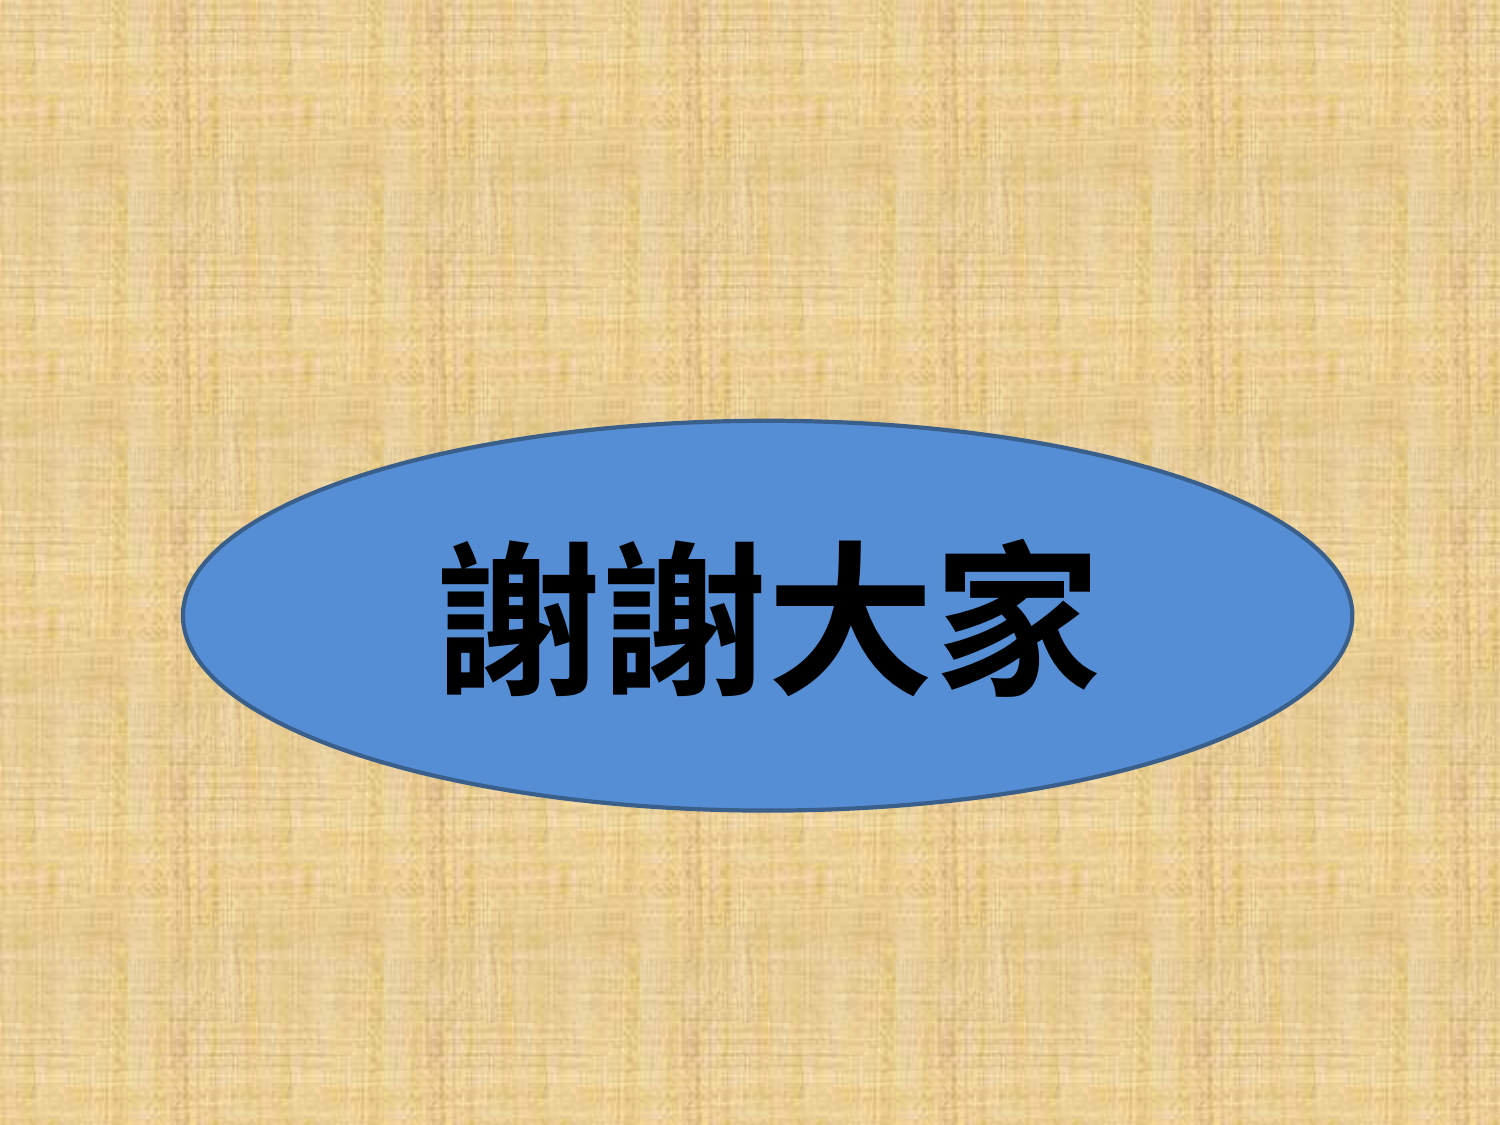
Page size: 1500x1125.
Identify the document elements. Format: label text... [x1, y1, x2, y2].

text_box 謝謝大家 [180, 418, 1355, 813]
picture [0, 0, 1500, 1125]
